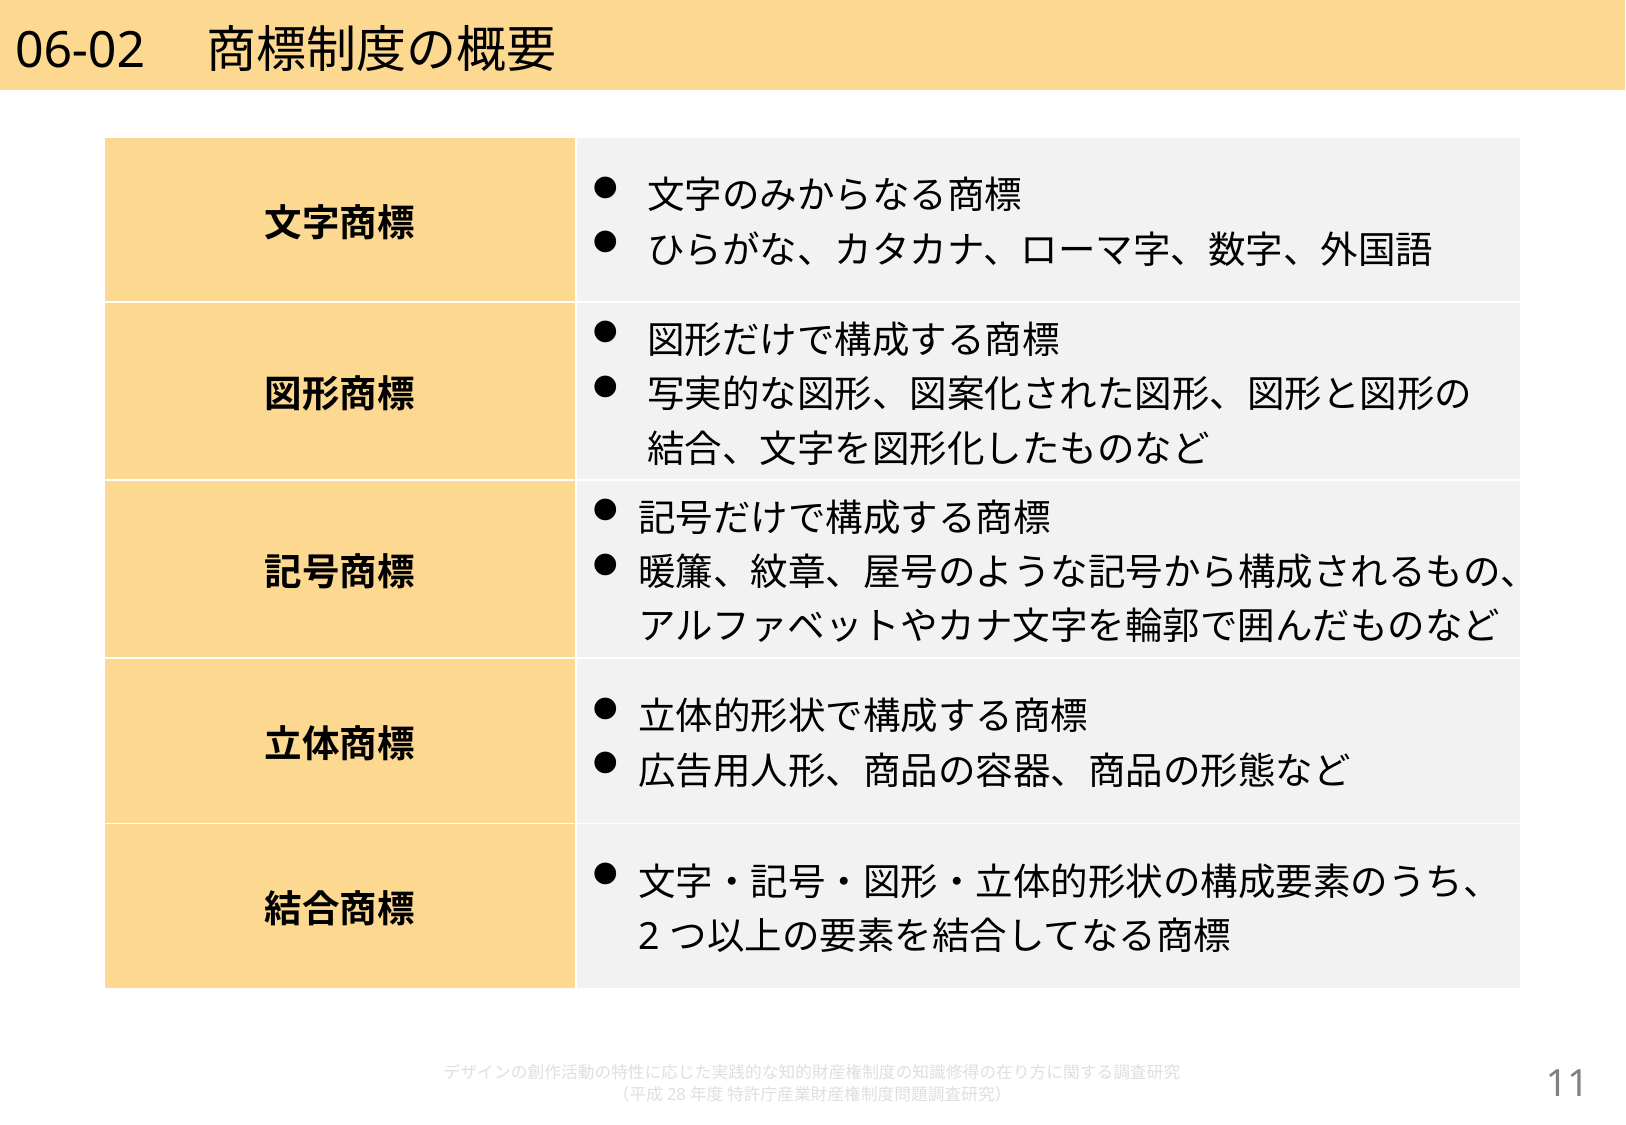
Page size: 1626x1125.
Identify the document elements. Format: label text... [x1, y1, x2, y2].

table_cell 立体的形状で構成する商標 広告用人形、商品の容器、商品の形態など [577, 659, 1520, 823]
table_header 文字商標 [105, 138, 575, 301]
table_cell 記号だけで構成する商標 暖簾、紋章、屋号のような記号から構成されるもの、アルファベットやカナ文字を輪郭で囲んだものなど [577, 481, 1520, 657]
table_header 文字のみからなる商標 ひらがな、カタカナ、ローマ字、数字、外国語 [577, 138, 1520, 301]
table_cell 結合商標 [105, 824, 575, 988]
title 06-02 商標制度の概要 [0, 0, 1625, 90]
table_cell 図形だけで構成する商標 写実的な図形、図案化された図形、図形と図形の結合、文字を図形化したものなど [577, 303, 1520, 479]
table_cell 図形商標 [105, 303, 575, 479]
table_cell 文字・記号・図形・立体的形状の構成要素のうち、2つ以上の要素を結合してなる商標 [577, 824, 1520, 988]
table_cell 立体商標 [105, 659, 575, 823]
table_cell 記号商標 [105, 481, 575, 657]
footer デザインの創作活動の特性に応じた実践的な知的財産権制度の知識修得の在り方に関する調査研究 （平成28年度 特許庁産業財産権制度問題調査研究） [21, 1058, 1604, 1106]
